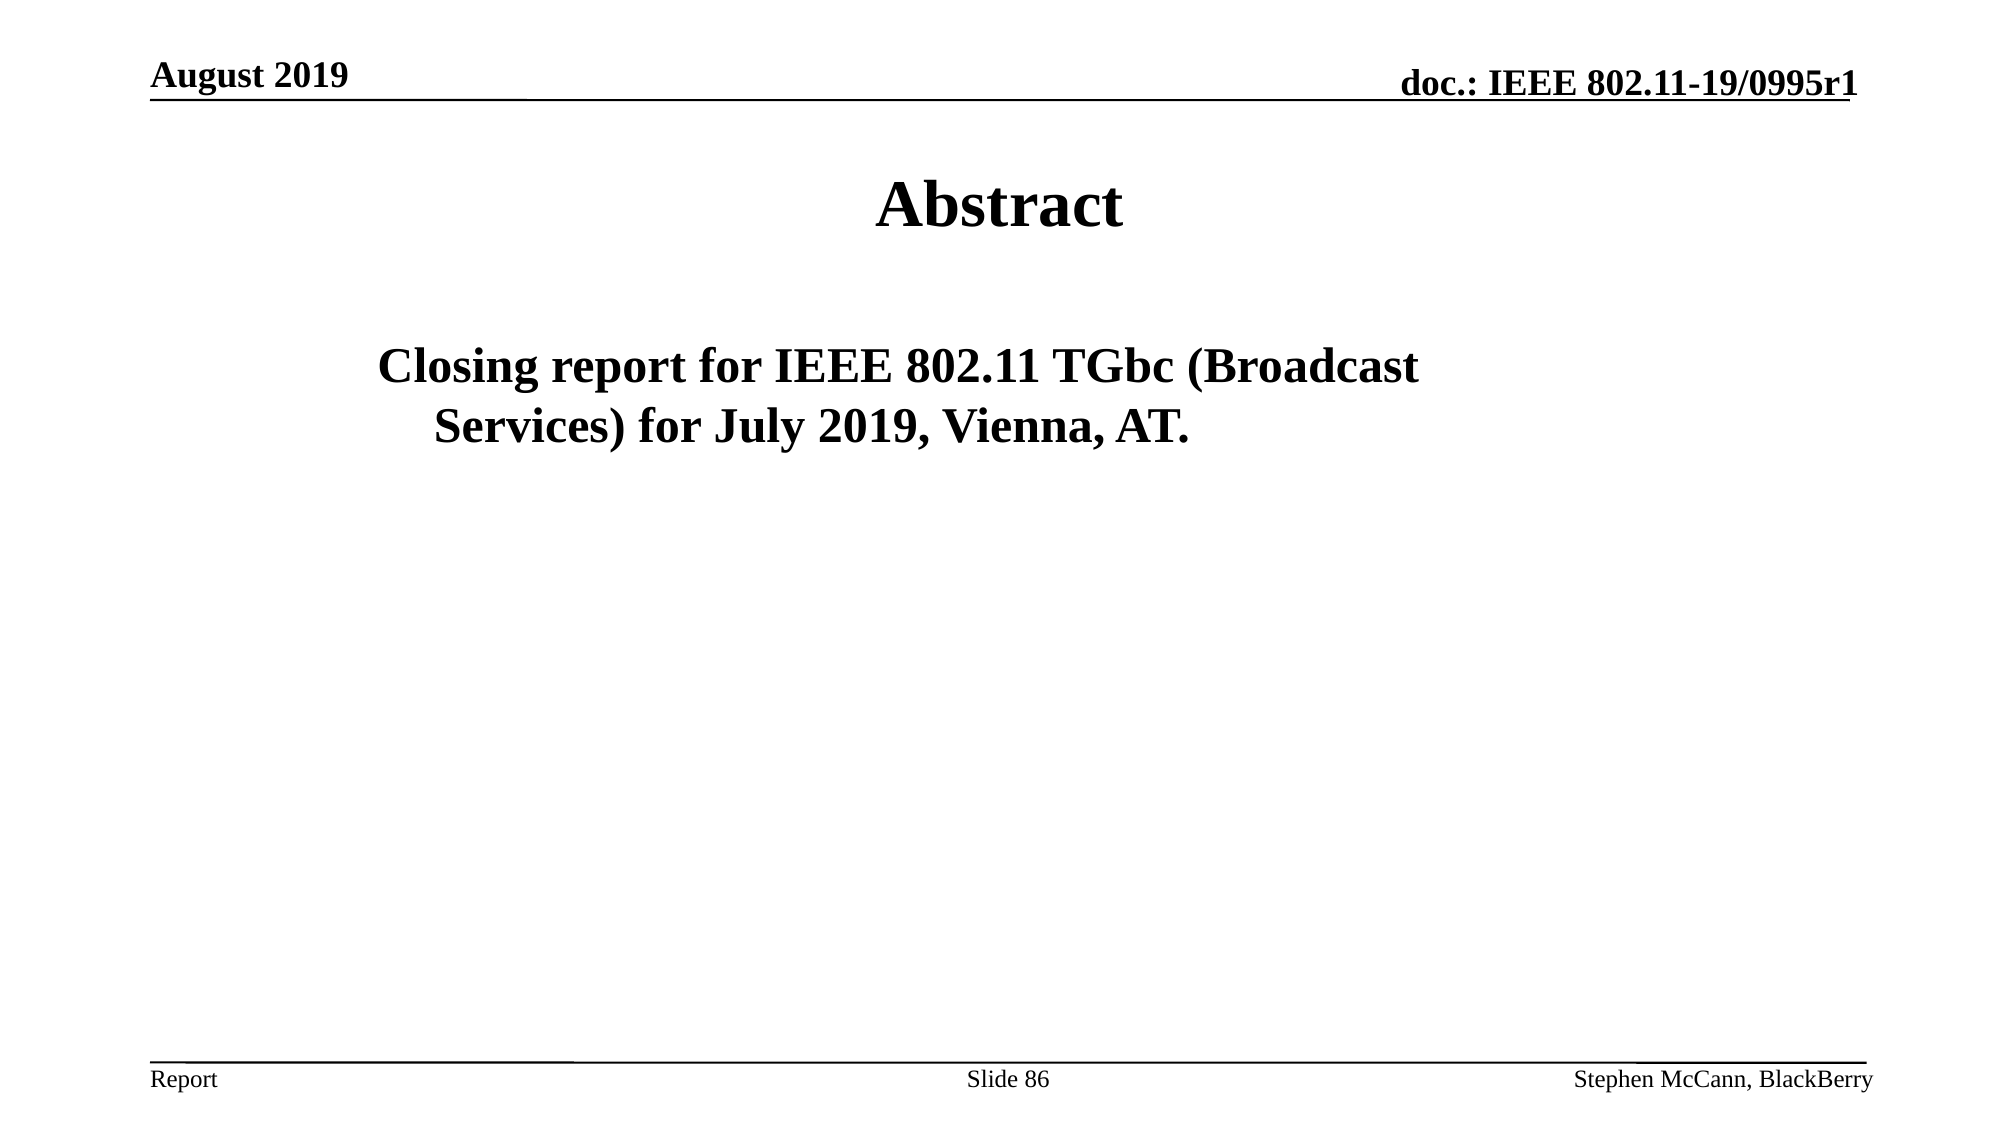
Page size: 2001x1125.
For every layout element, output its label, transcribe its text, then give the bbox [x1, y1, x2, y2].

title Abstract [362, 112, 1638, 288]
slide_number Slide 86 [950, 1061, 1067, 1123]
footer Stephen McCann, BlackBerry [1374, 1062, 1875, 1093]
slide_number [149, 49, 576, 96]
list Closing report for IEEE 802.11 TGbc (Broadcast Services) for July 2019, Vienna, AT. [362, 324, 1638, 1001]
